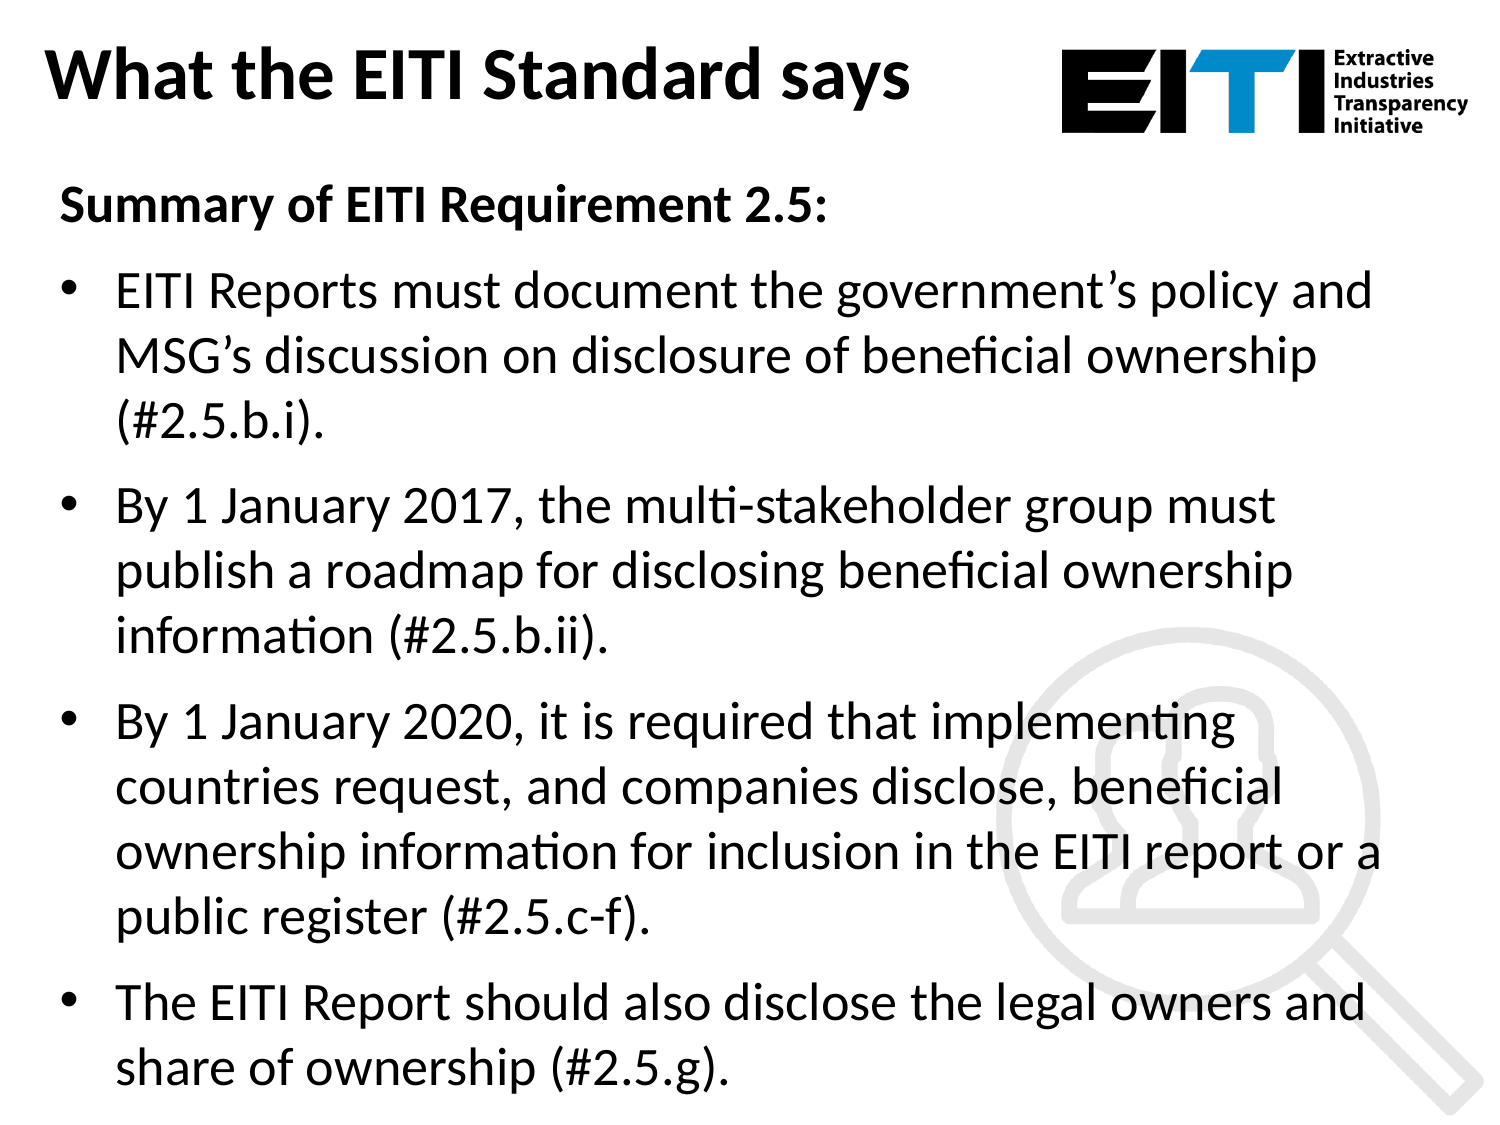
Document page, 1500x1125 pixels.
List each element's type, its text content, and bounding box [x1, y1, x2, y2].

picture [1062, 49, 1228, 133]
picture [966, 615, 1500, 1124]
text_box What the EITI Standard says [29, 27, 1046, 124]
picture [1255, 49, 1468, 133]
text_box Summary of EITI Requirement 2.5: EITI Reports must document the government’s policy and MSG’s discussion on disclosure of beneficial ownership (#2.5.b.i). By 1 January 2017, the multi-stakeholder group must publish a roadmap for disclosing beneficial ownership information (#2.5.b.ii). By 1 January 2020, it is required that implementing countries request, and companies disclose, beneficial ownership information for inclusion in the EITI report or a public register (#2.5.c-f). The EITI Report should also disclose the legal owners and share of ownership (#2.5.g). [44, 160, 1463, 1017]
